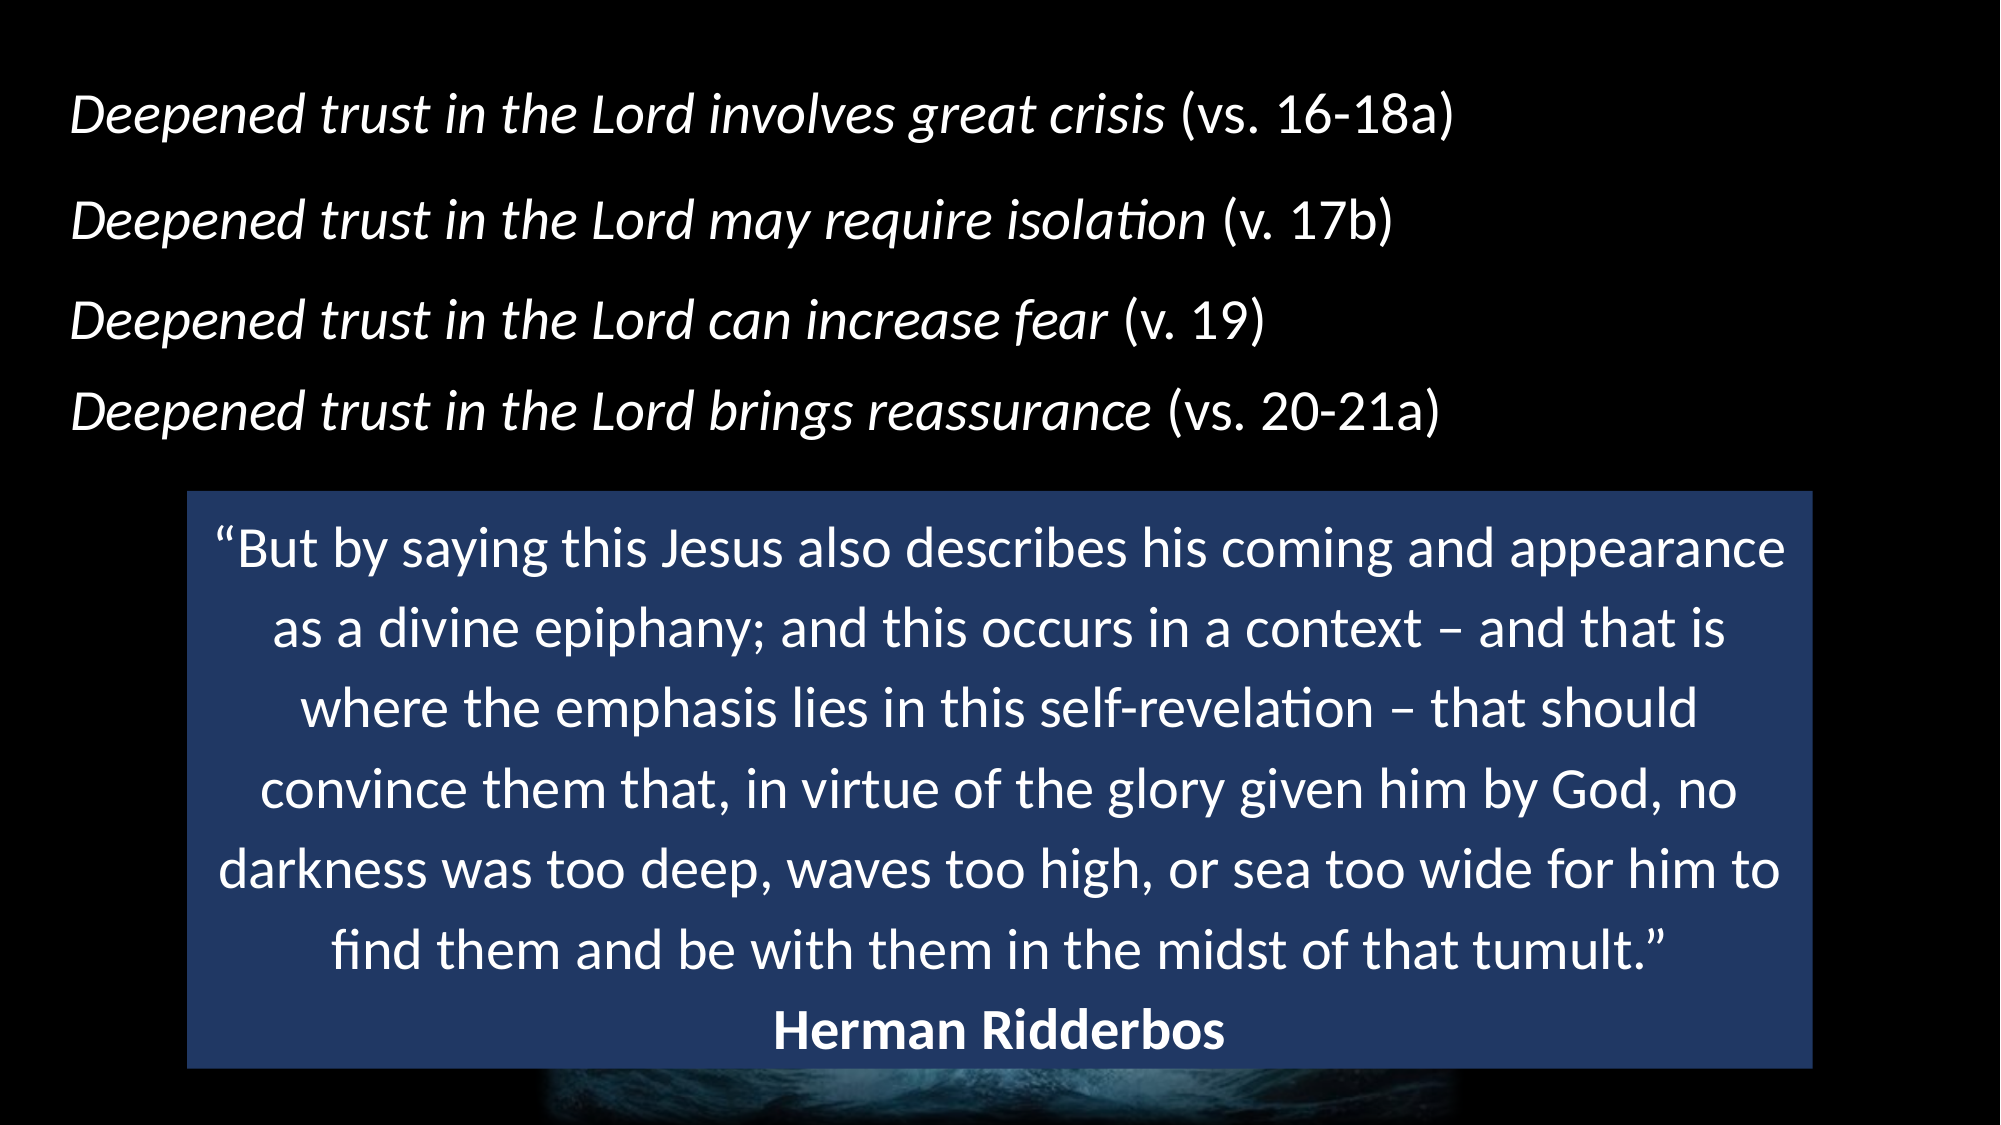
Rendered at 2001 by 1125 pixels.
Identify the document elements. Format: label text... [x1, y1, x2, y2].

text_box Deepened trust in the Lord involves great crisis (vs. 16-18a) [55, 68, 1500, 153]
text_box Deepened trust in the Lord brings reassurance (vs. 20-21a) [55, 354, 1473, 450]
picture [532, 513, 1468, 1125]
text_box Deepened trust in the Lord may require isolation (v. 17b) [55, 162, 1435, 259]
text_box Deepened trust in the Lord can increase fear (v. 19) [55, 263, 1305, 354]
text_box “But by saying this Jesus also describes his coming and appearance as a divine epiphany; and this occurs in a context – and that is where the emphasis lies in this self-revelation – that should convince them that, in virtue of the glory given him by God, no darkness was too deep, waves too high, or sea too wide for him to find them and be with them in the midst of that tumult.” Herman Ridderbos [187, 490, 1813, 1069]
text_box [0, 0, 2000, 1125]
